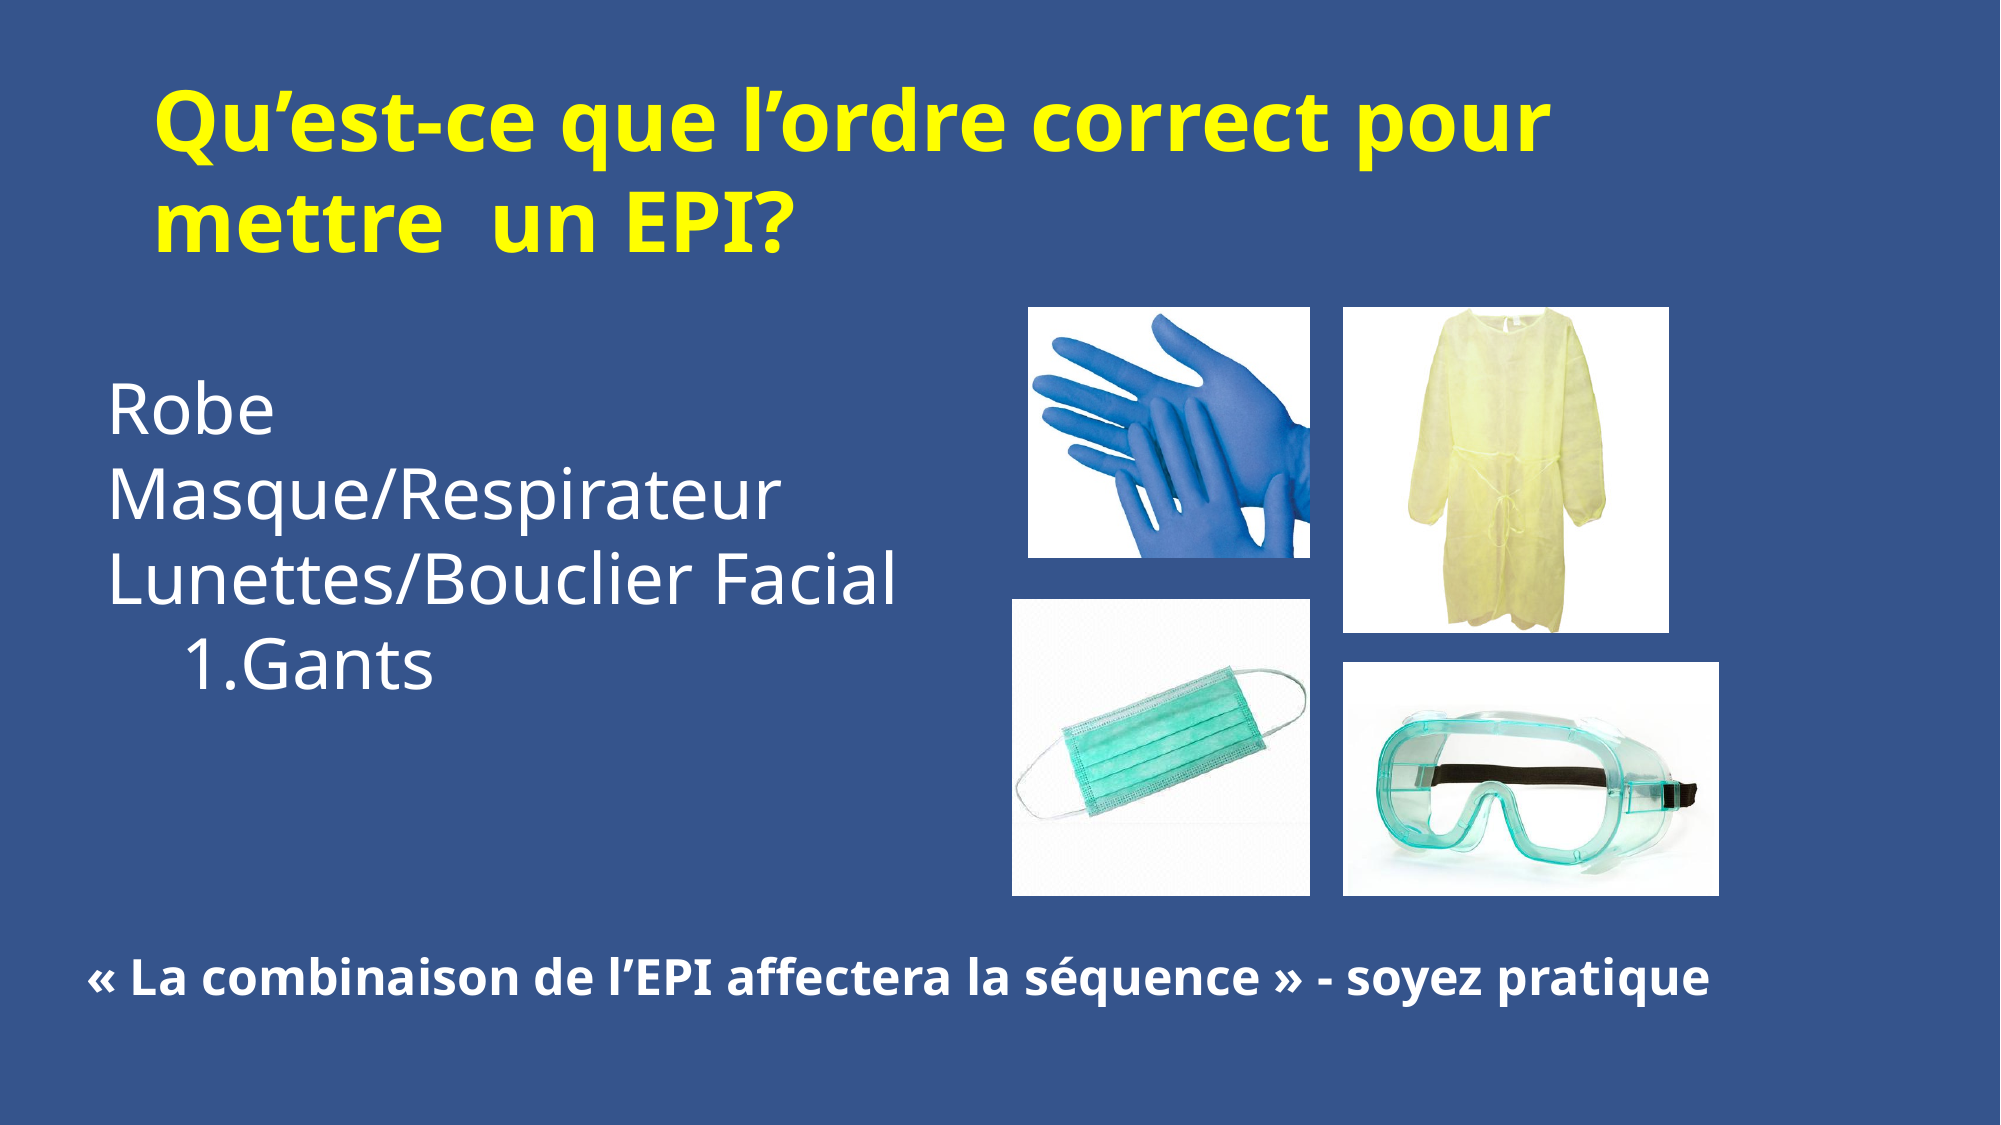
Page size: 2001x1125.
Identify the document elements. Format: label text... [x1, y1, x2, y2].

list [1028, 307, 1310, 558]
picture [1012, 599, 1310, 896]
picture [1343, 307, 1669, 633]
picture [1343, 662, 1719, 896]
text_box « La combinaison de l’EPI affectera la séquence » - soyez pratique [71, 937, 1826, 1058]
title Qu’est-ce que l’ordre correct pour mettre un EPI? [137, 59, 1863, 278]
text_box Robe Masque/Respirateur Lunettes/Bouclier Facial Gants [91, 356, 1000, 711]
